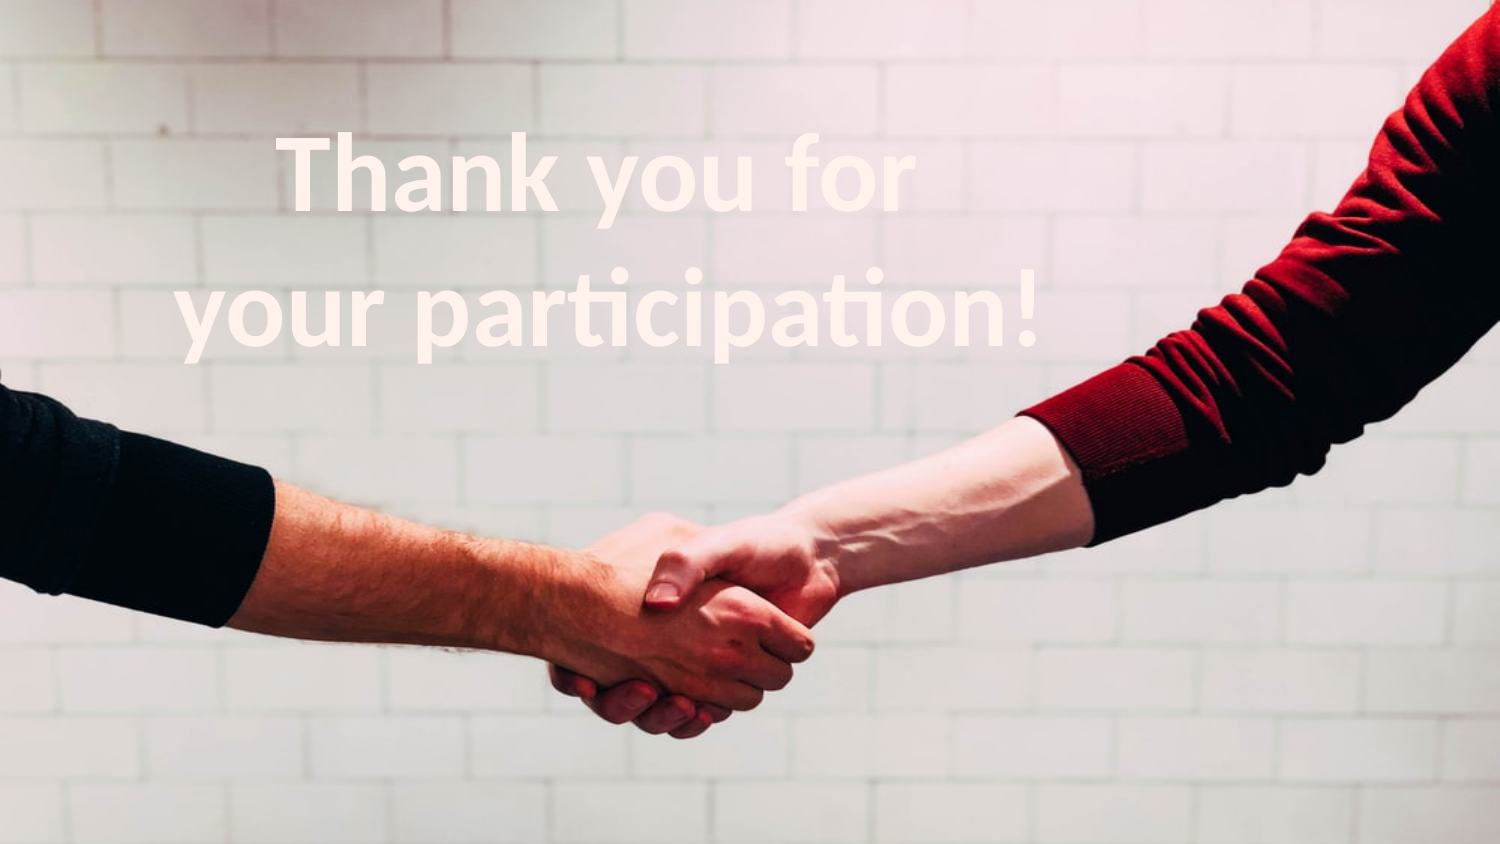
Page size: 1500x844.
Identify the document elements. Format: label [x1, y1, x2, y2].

list [0, 0, 1500, 844]
